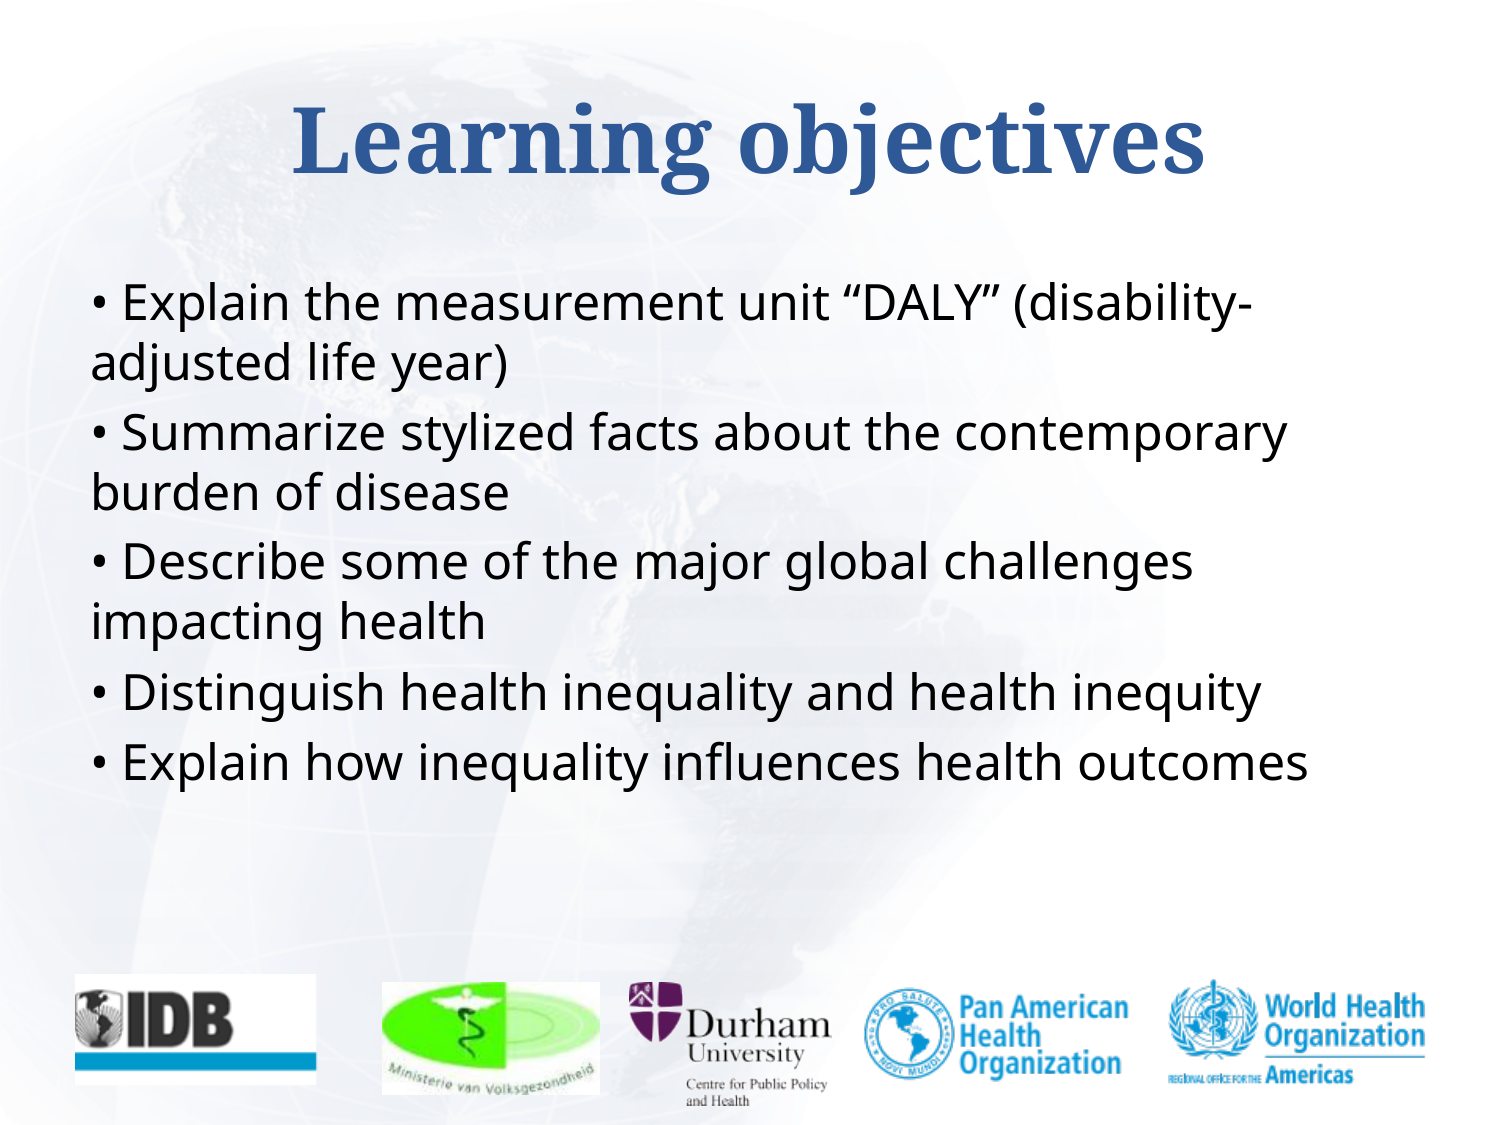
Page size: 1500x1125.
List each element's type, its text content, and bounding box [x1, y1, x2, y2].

picture [0, 0, 1500, 1125]
title Learning objectives [75, 0, 1425, 262]
list • Explain the measurement unit “DALY” (disability-adjusted life year) • Summarize stylized facts about the contemporary burden of disease • Describe some of the major global challenges impacting health • Distinguish health inequality and health inequity • Explain how inequality influences health outcomes [75, 262, 1425, 973]
